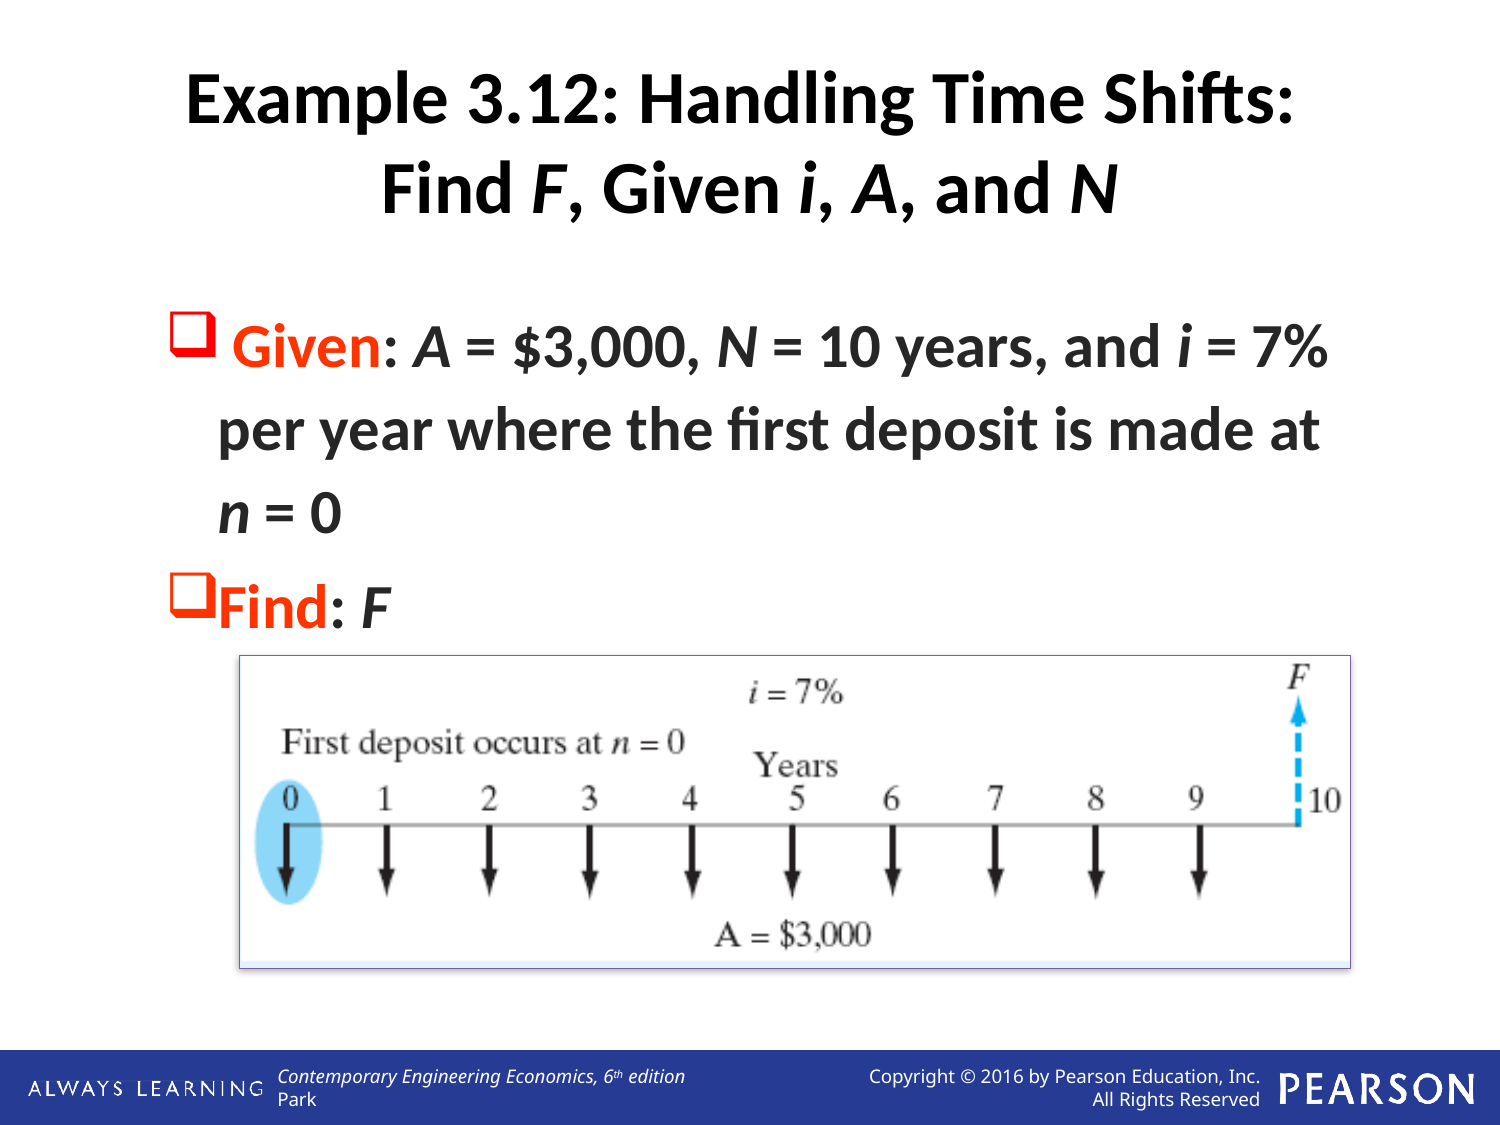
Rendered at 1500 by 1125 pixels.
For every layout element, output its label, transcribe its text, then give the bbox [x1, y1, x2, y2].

list Given: A = $3,000, N = 10 years, and i = 7% per year where the first deposit is made at n = 0 Find: F [150, 290, 1350, 650]
title Example 3.12: Handling Time Shifts: Find F, Given i, A, and N [75, 45, 1425, 233]
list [239, 655, 1351, 968]
